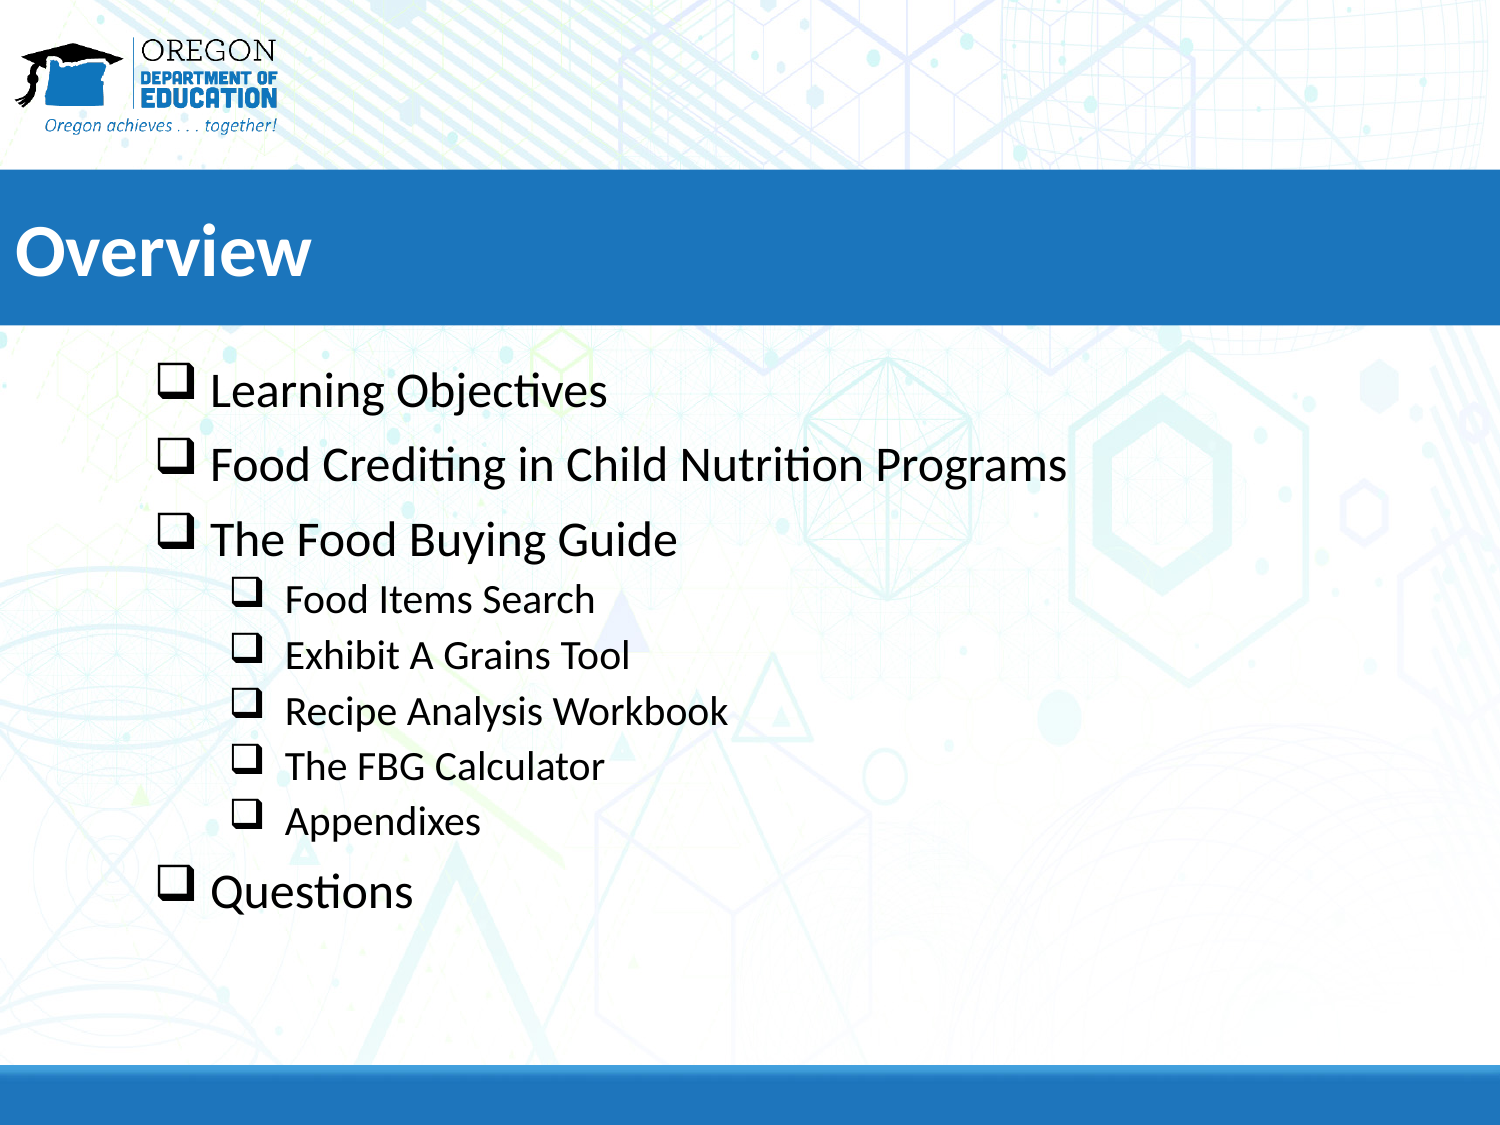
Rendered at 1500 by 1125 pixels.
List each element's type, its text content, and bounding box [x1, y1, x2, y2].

picture [0, 0, 1500, 169]
subtitle Learning Objectives Food Crediting in Child Nutrition Programs The Food Buying Guide Food Items Search Exhibit A Grains Tool Recipe Analysis Workbook The FBG Calculator Appendixes Questions [138, 356, 1118, 1022]
title Overview [0, 168, 1174, 335]
picture [0, 326, 1500, 1125]
